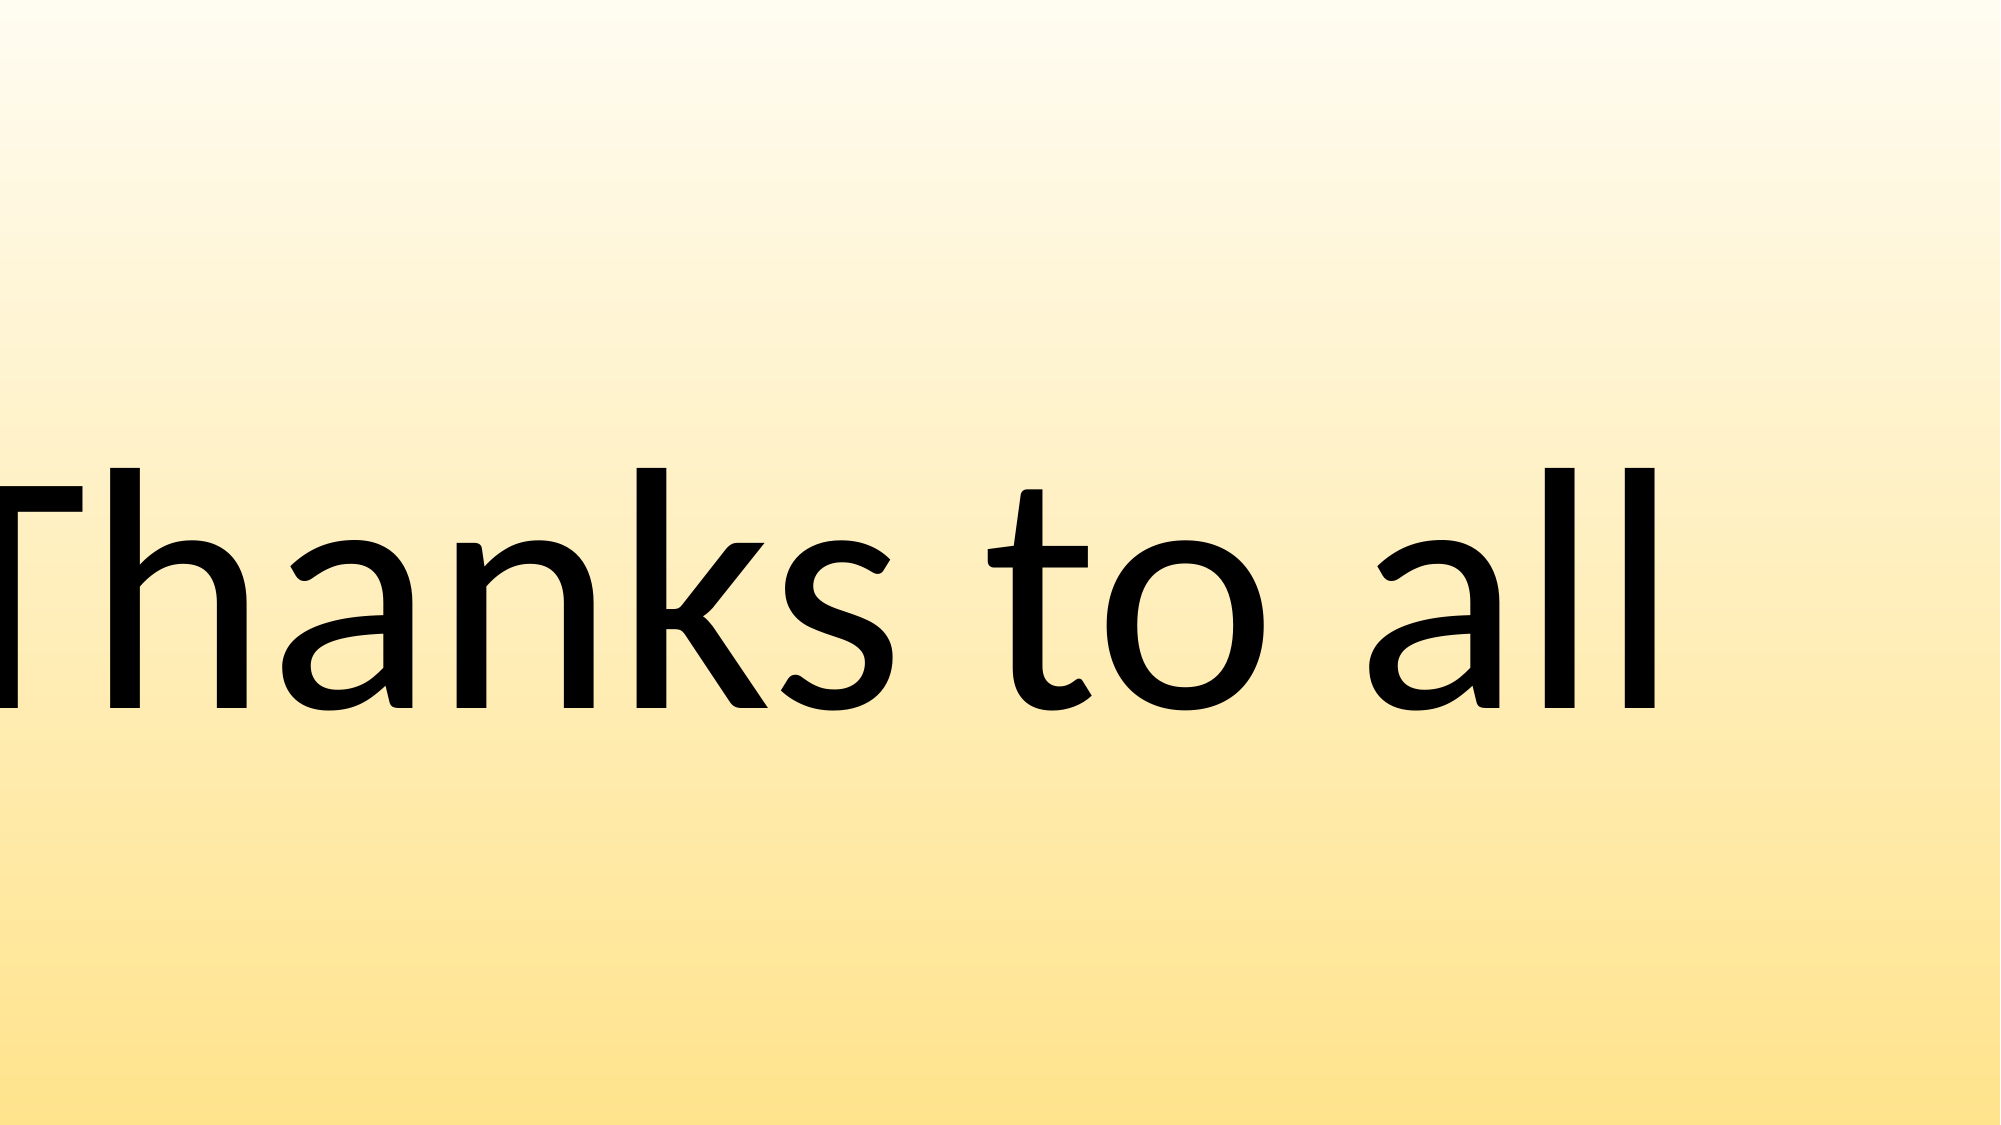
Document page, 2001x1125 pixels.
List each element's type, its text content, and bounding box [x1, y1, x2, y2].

text_box Thanks to all [0, 355, 1798, 786]
